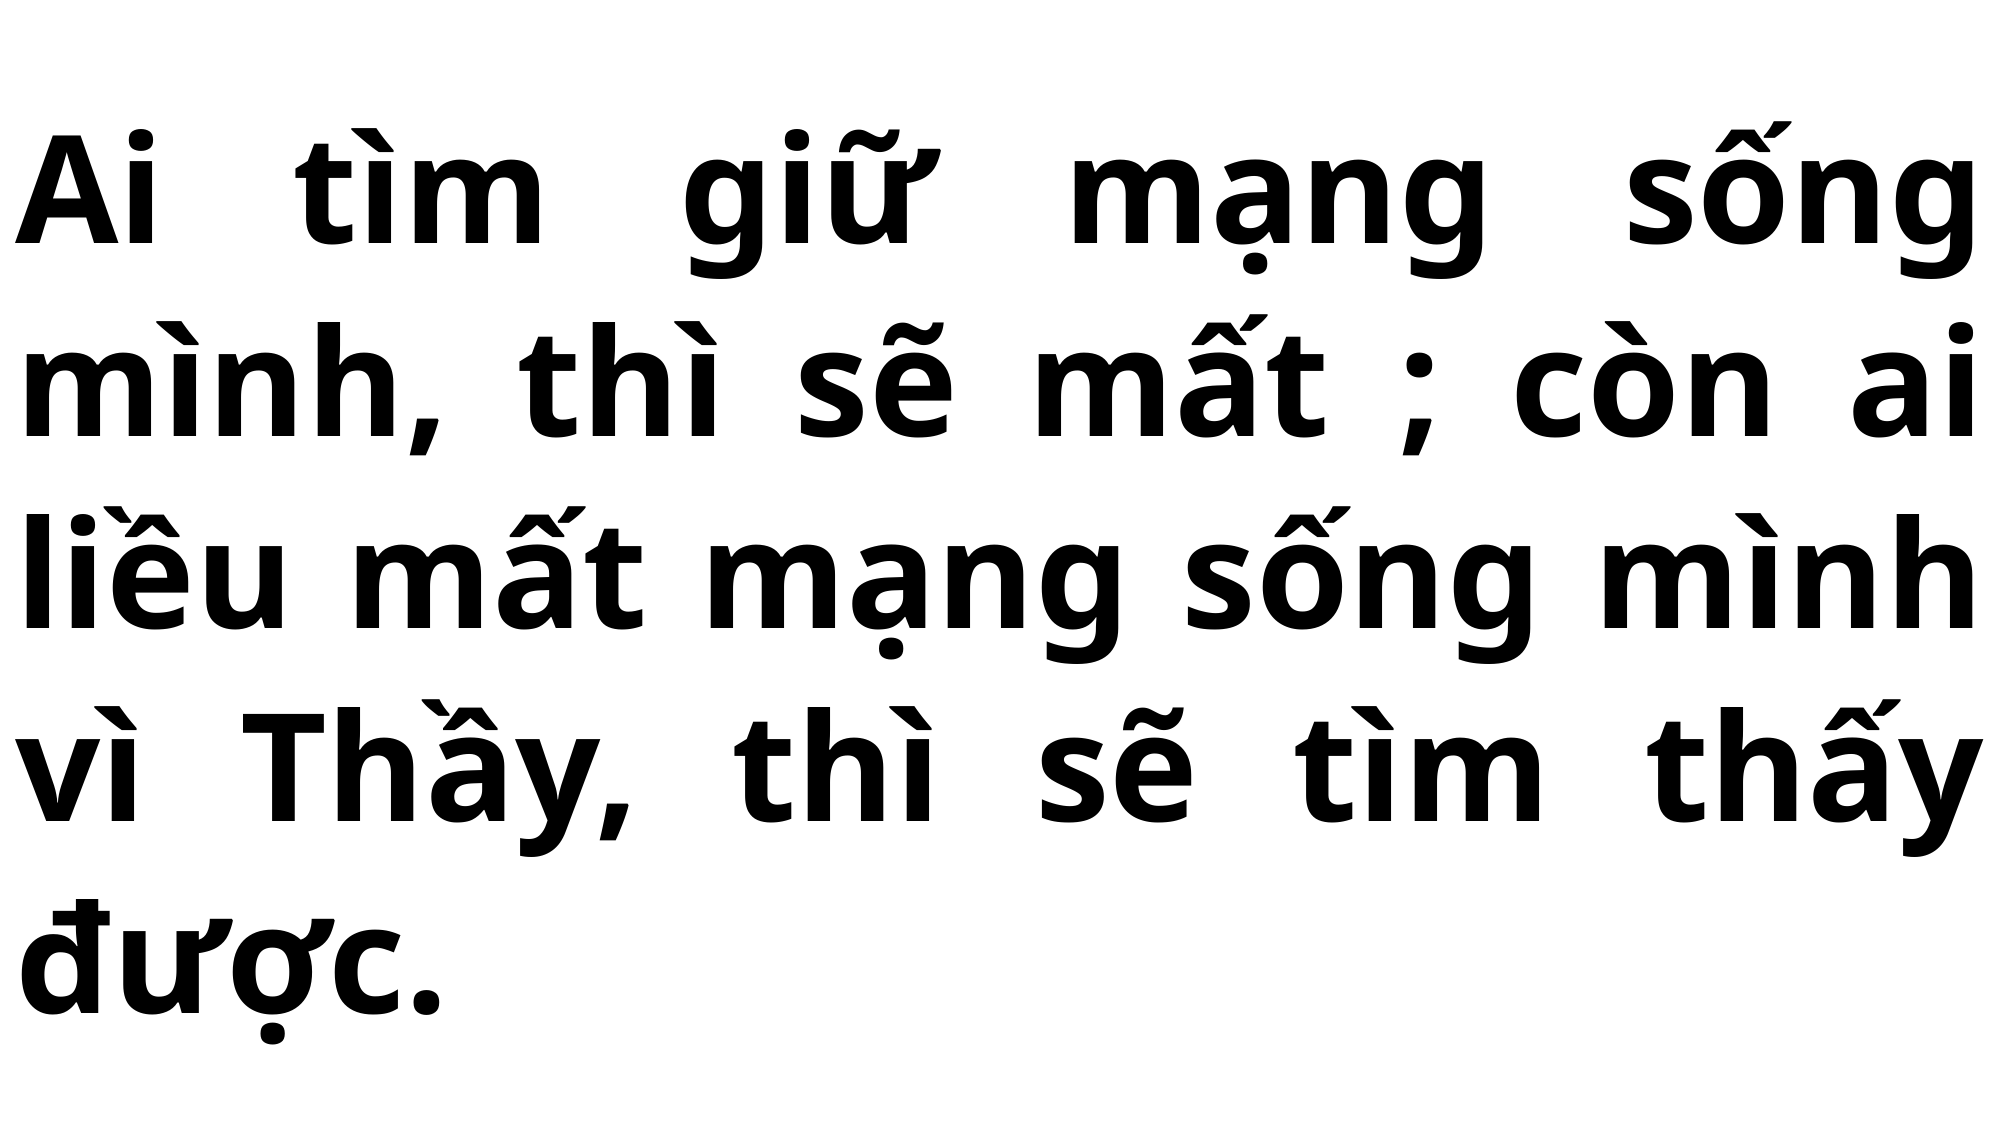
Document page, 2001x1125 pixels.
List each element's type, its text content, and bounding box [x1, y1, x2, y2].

title Ai tìm giữ mạng sống mình, thì sẽ mất ; còn ai liều mất mạng sống mình vì Thầy, thì sẽ tìm thấy được. [0, 0, 2000, 1125]
